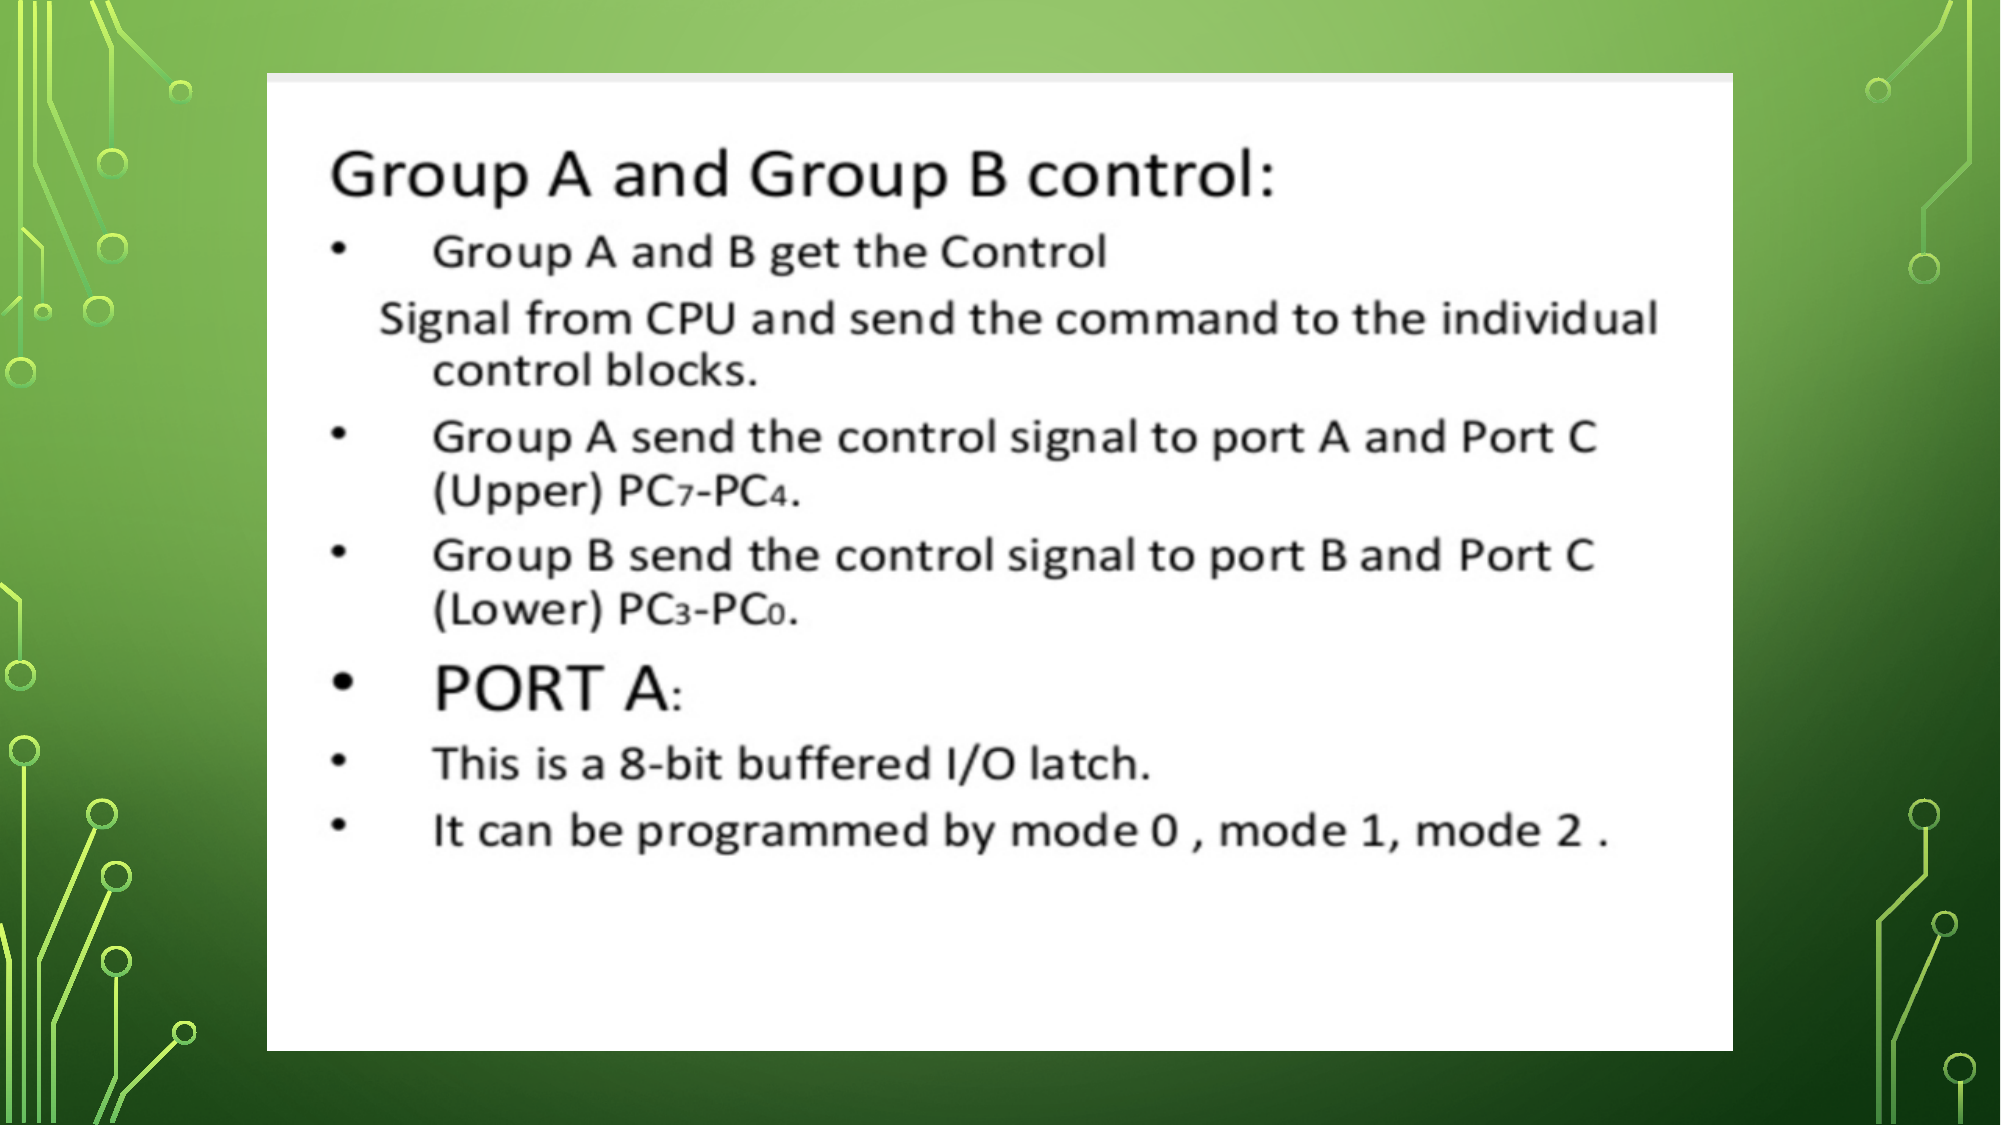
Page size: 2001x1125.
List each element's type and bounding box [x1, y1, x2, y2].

picture [266, 73, 1733, 1052]
